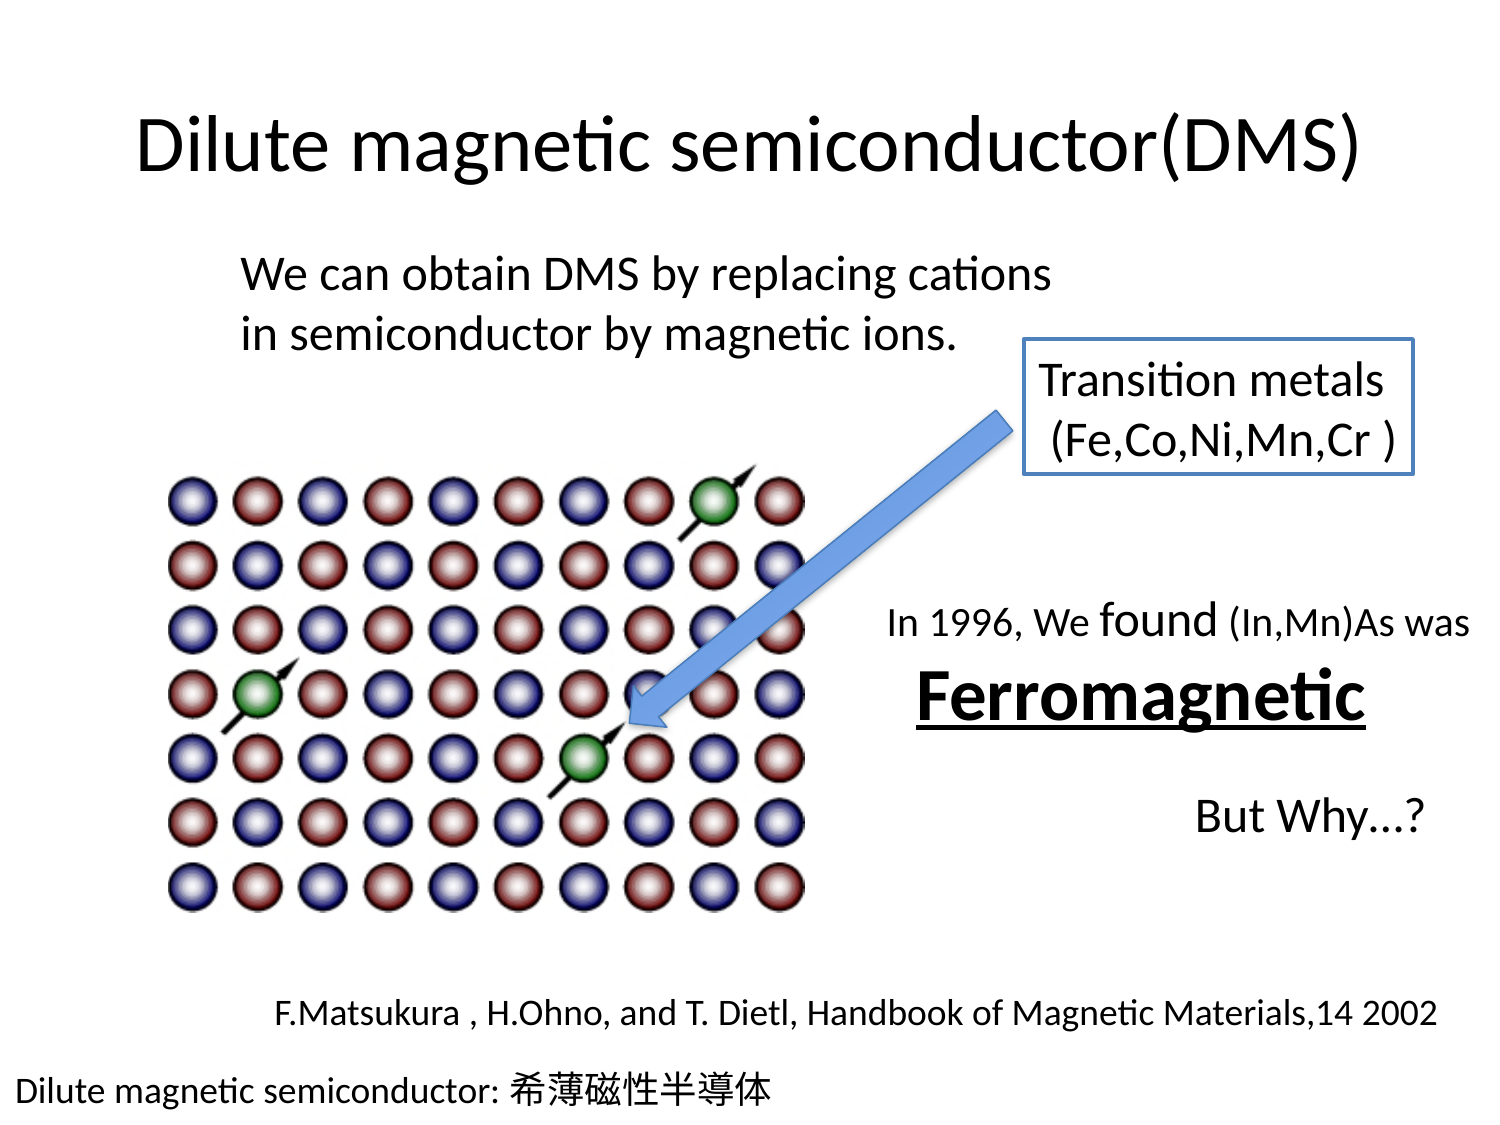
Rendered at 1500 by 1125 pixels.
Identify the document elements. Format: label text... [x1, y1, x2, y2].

text_box Dilute magnetic semiconductor:希薄磁性半導体 [0, 1058, 788, 1118]
text_box Transition metals (Fe,Co,Ni,Mn,Cr ) [1022, 337, 1415, 476]
text_box In 1996, We found (In,Mn)As was [902, 578, 1486, 654]
text_box Ferromagnetic [902, 654, 1382, 743]
title Dilute magnetic semiconductor(DMS) [75, 45, 1425, 233]
text_box F.Matsukura , H.Ohno, and T. Dietl, Handbook of Magnetic Materials,14 2002 [259, 980, 1454, 1040]
text_box [902, 409, 1014, 522]
text_box But Why…? [1180, 775, 1442, 851]
text_box We can obtain DMS by replacing cations in semiconductor by magnetic ions. [225, 232, 1079, 368]
picture [74, 460, 898, 914]
